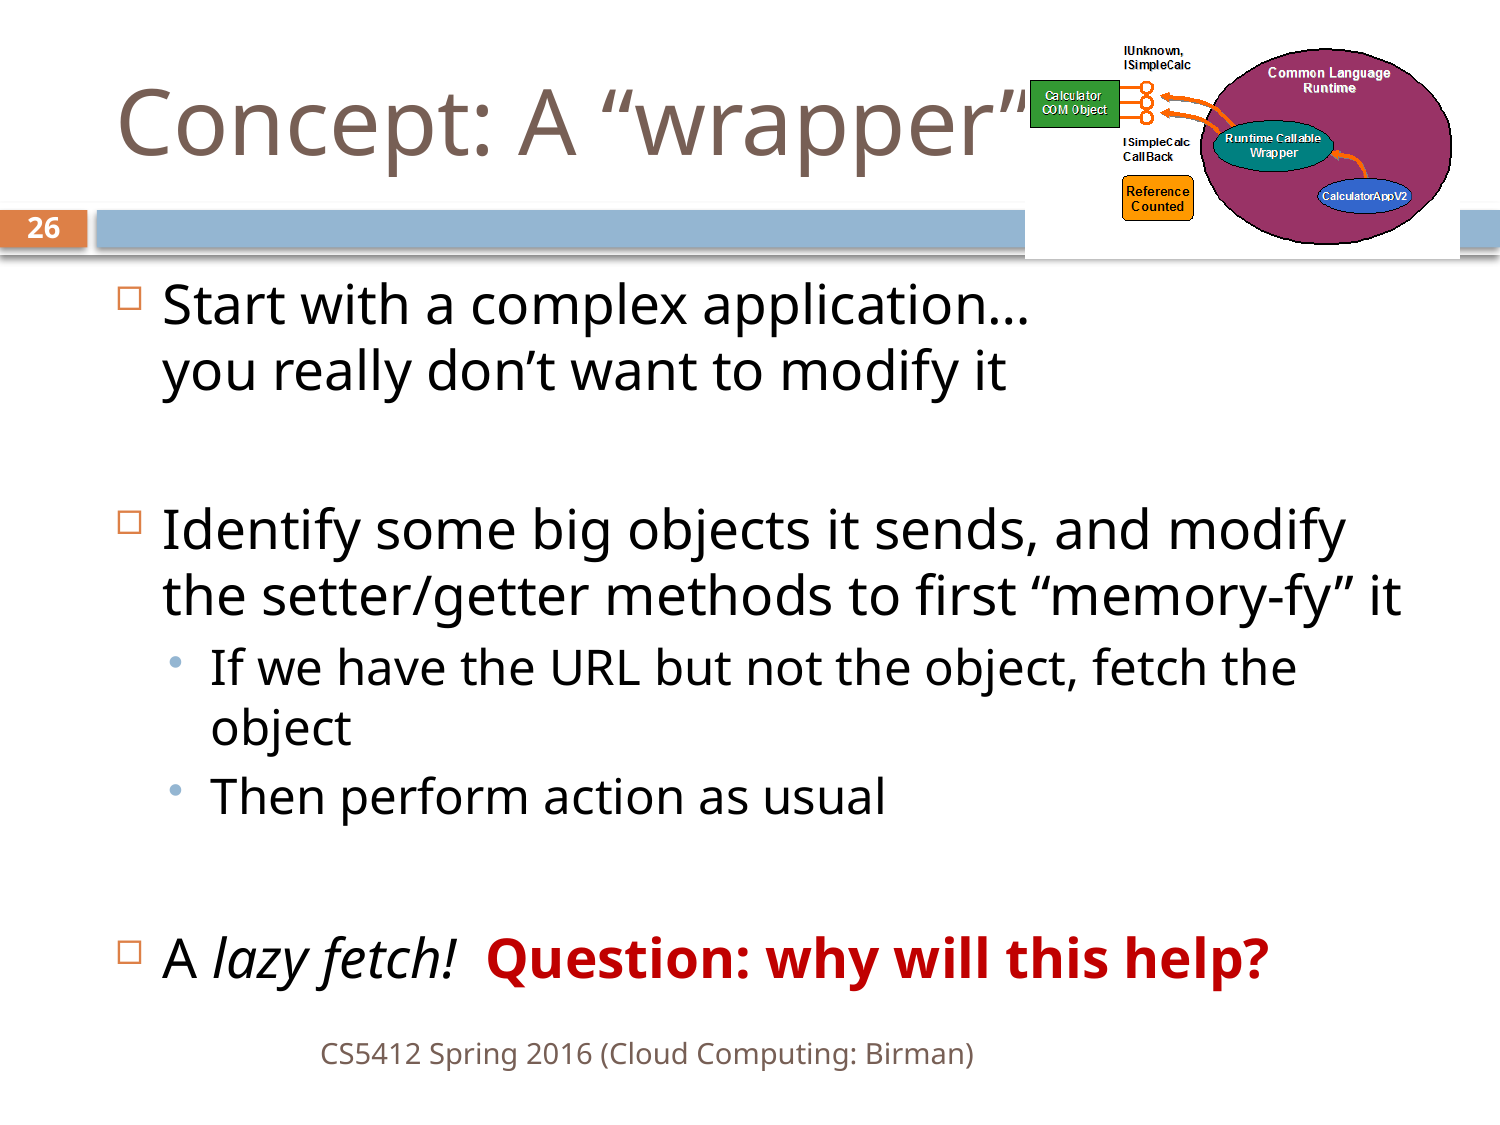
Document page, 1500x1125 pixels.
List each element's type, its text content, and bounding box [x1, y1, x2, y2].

picture [1024, 25, 1460, 259]
slide_number 26 [0, 208, 88, 249]
title Concept: A “wrapper” [100, 37, 1018, 200]
list Start with a complex application… you really don’t want to modify it Identify some big objects it sends, and modify the setter/getter methods to first “memory-fy” it If we have the URL but not the object, fetch the object Then perform action as usual A lazy fetch! Question: why will this help? [100, 262, 1438, 1000]
footer CS5412 Spring 2016 (Cloud Computing: Birman) [99, 1024, 990, 1085]
